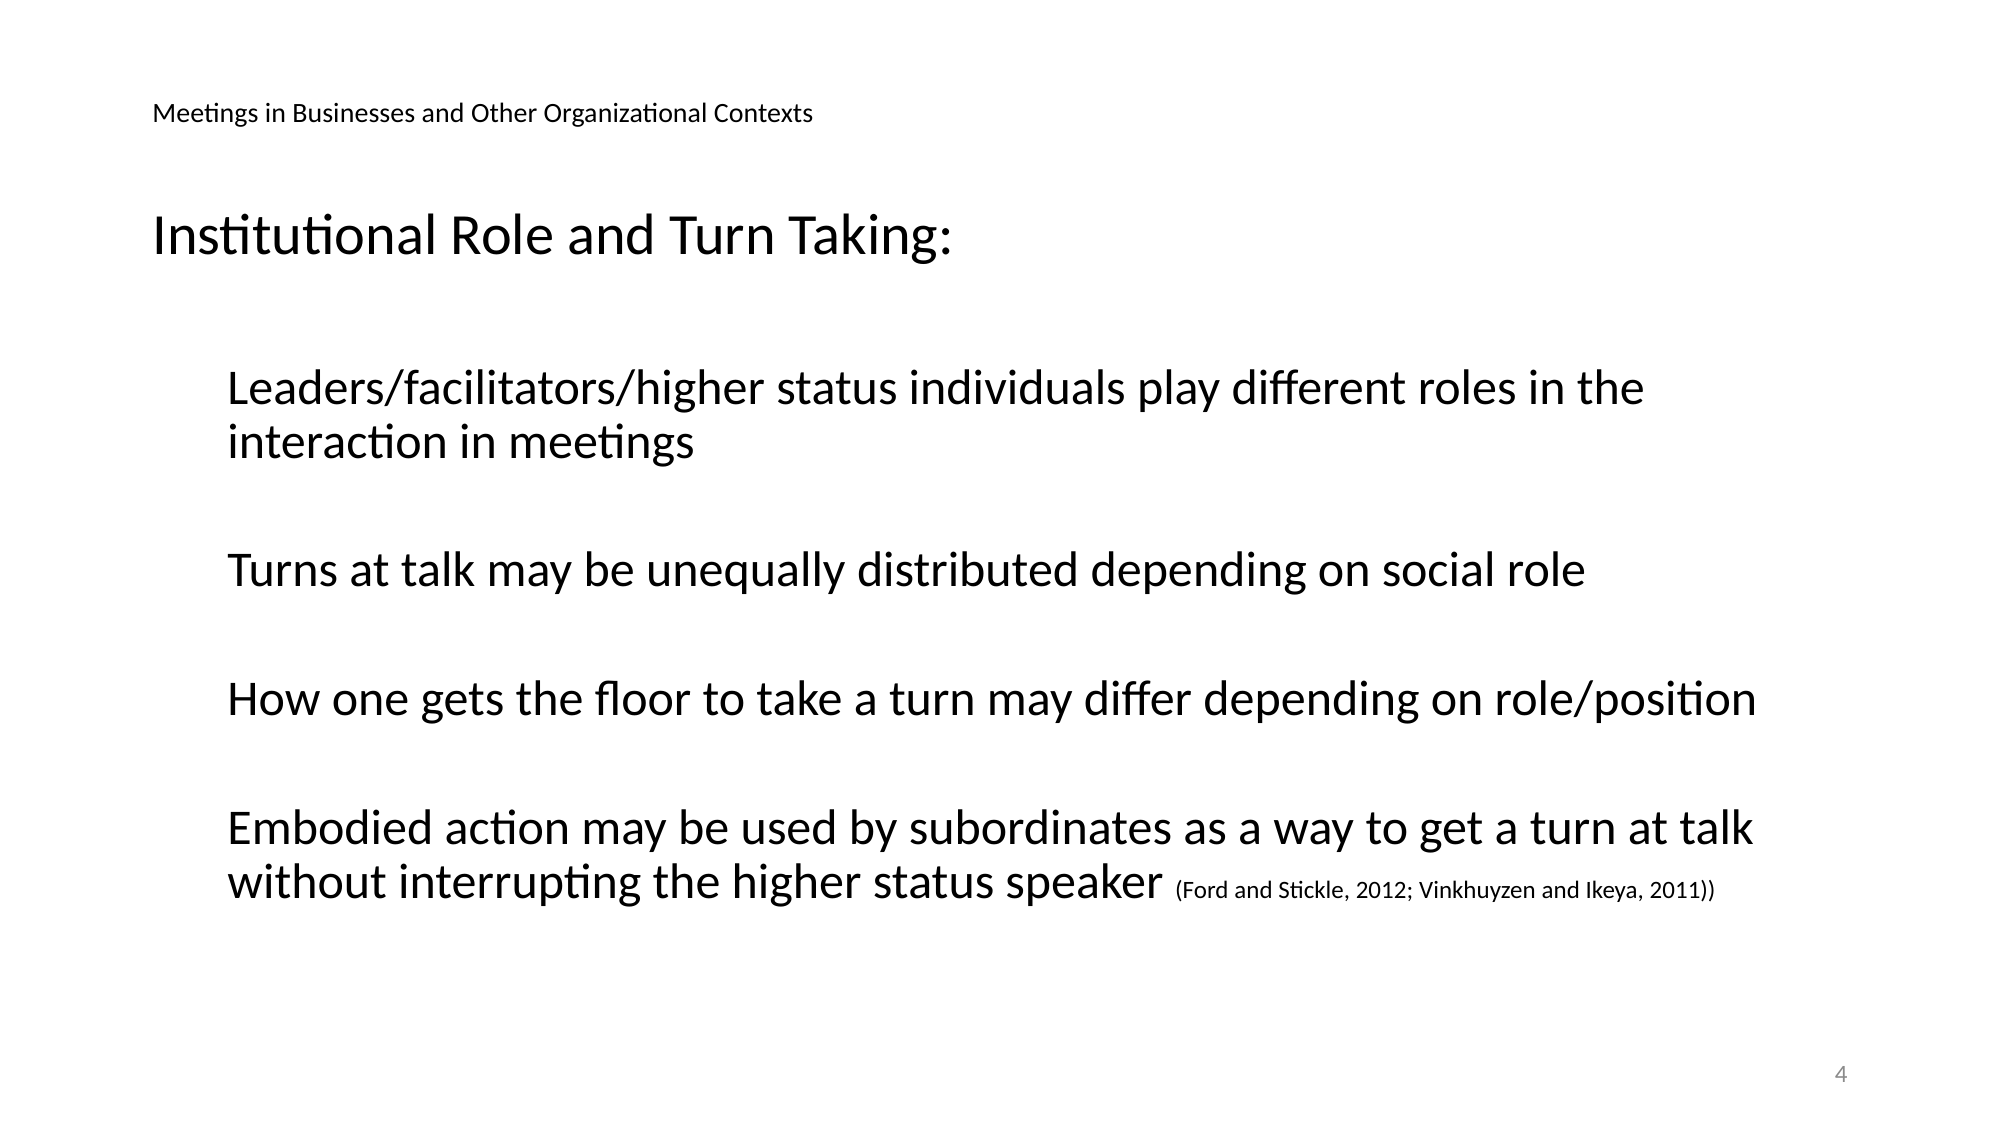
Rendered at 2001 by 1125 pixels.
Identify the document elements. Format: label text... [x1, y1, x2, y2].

slide_number 4 [1412, 1042, 1863, 1103]
list Institutional Role and Turn Taking: Leaders/facilitators/higher status individuals play different roles in the interaction in meetings Turns at talk may be unequally distributed depending on social role How one gets the floor to take a turn may differ depending on role/position Embodied action may be used by subordinates as a way to get a turn at talk without interrupting the higher status speaker (Ford and Stickle, 2012; Vinkhuyzen and Ikeya, 2011)) [137, 196, 1863, 1090]
title Meetings in Businesses and Other Organizational Contexts [137, 59, 1863, 171]
